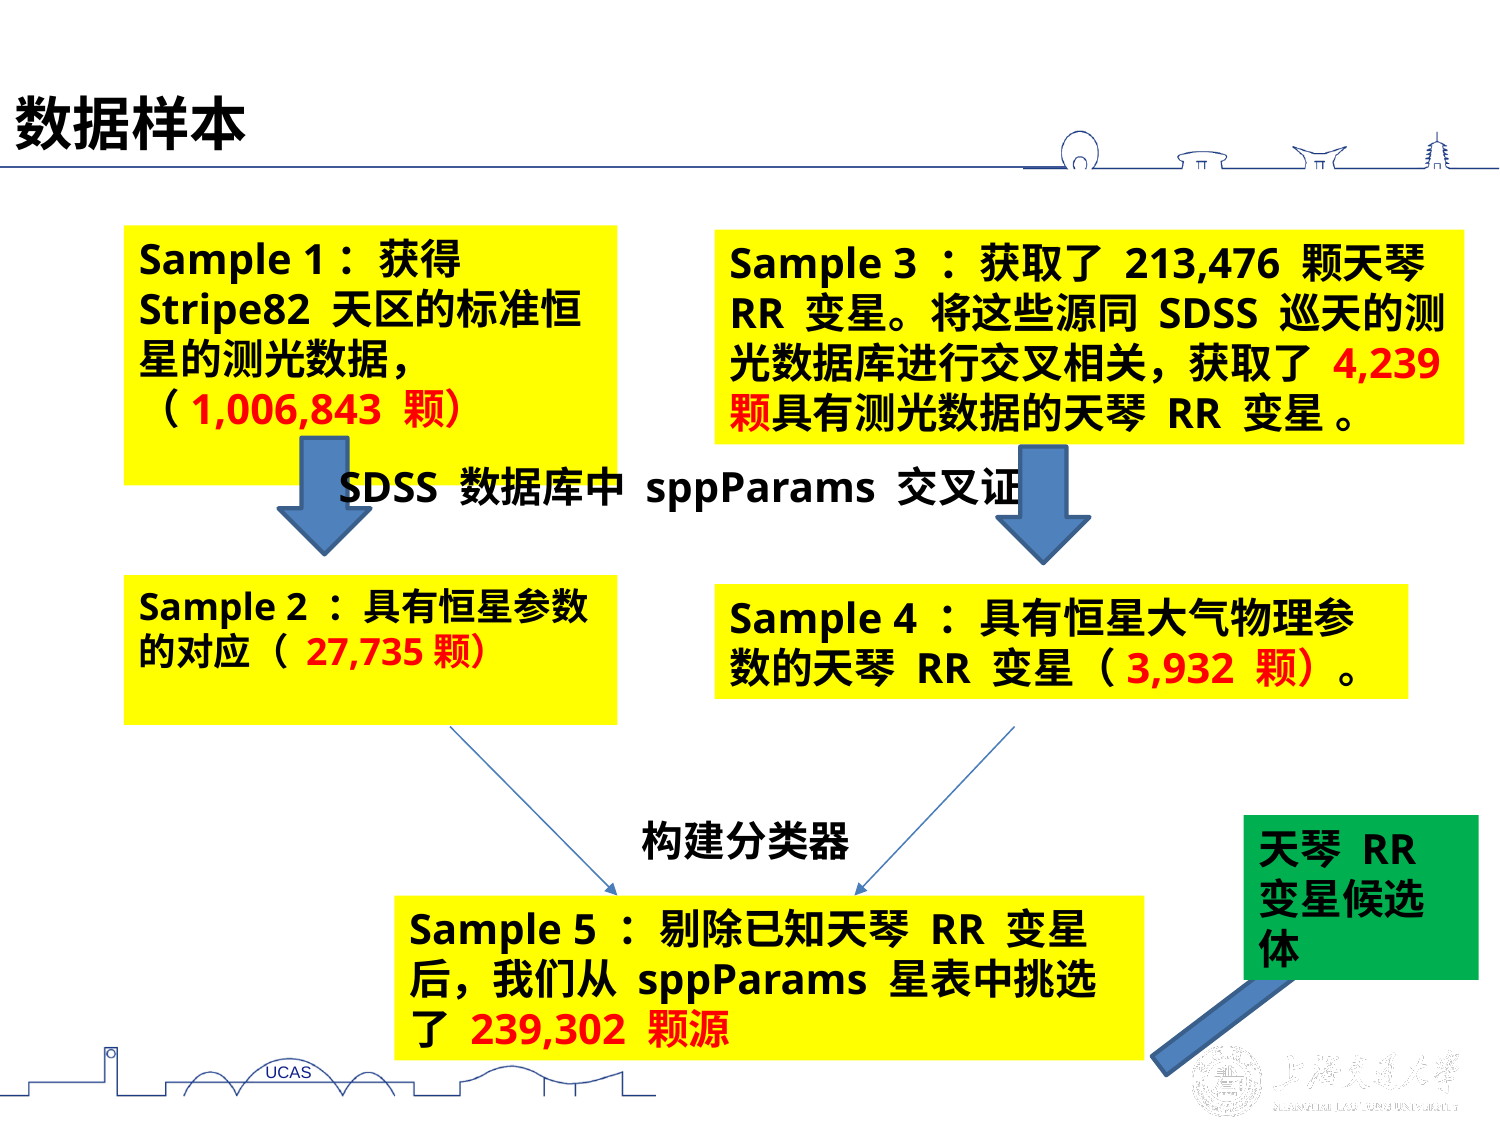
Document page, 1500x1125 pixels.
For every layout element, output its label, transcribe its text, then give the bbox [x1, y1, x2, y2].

text_box SDSS 数据库中 sppParams 交叉证认 [1069, 453, 1079, 514]
text_box 构建分类器 [627, 807, 849, 873]
picture [0, 1038, 656, 1103]
text_box Sample 2 ：具有恒星参数的对应（ 27,735颗） [123, 575, 618, 725]
picture [1023, 119, 1500, 175]
text_box 天琴 RR变星候选体 [1243, 815, 1479, 980]
text_box Sample 3 ：获取了 213,476 颗天琴 RR 变星。将这些源同 SDSS 巡天的测光数据库进行交叉相关，获取了 4,239 颗具有测光数据的天琴 RR 变星 。 [714, 229, 1465, 445]
text_box Sample 5 ：剔除已知天琴 RR 变星后，我们从 sppParams 星表中挑选了 239,302 颗源 [394, 895, 1145, 1061]
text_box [449, 726, 618, 896]
text_box [1149, 980, 1296, 1078]
text_box Sample 1：获得 Stripe82 天区的标准恒星的测光数据，（1,006,843 颗） [123, 225, 618, 486]
text_box 数据样本 [0, 79, 430, 165]
picture [1191, 1045, 1459, 1117]
text_box [995, 444, 1092, 566]
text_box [854, 726, 1015, 896]
text_box [276, 435, 363, 557]
text_box SDSS 数据库中 sppParams 交叉证认 [323, 453, 1018, 519]
text_box Sample 4 ：具有恒星大气物理参数的天琴 RR 变星（3,932 颗）。 [714, 584, 1409, 699]
